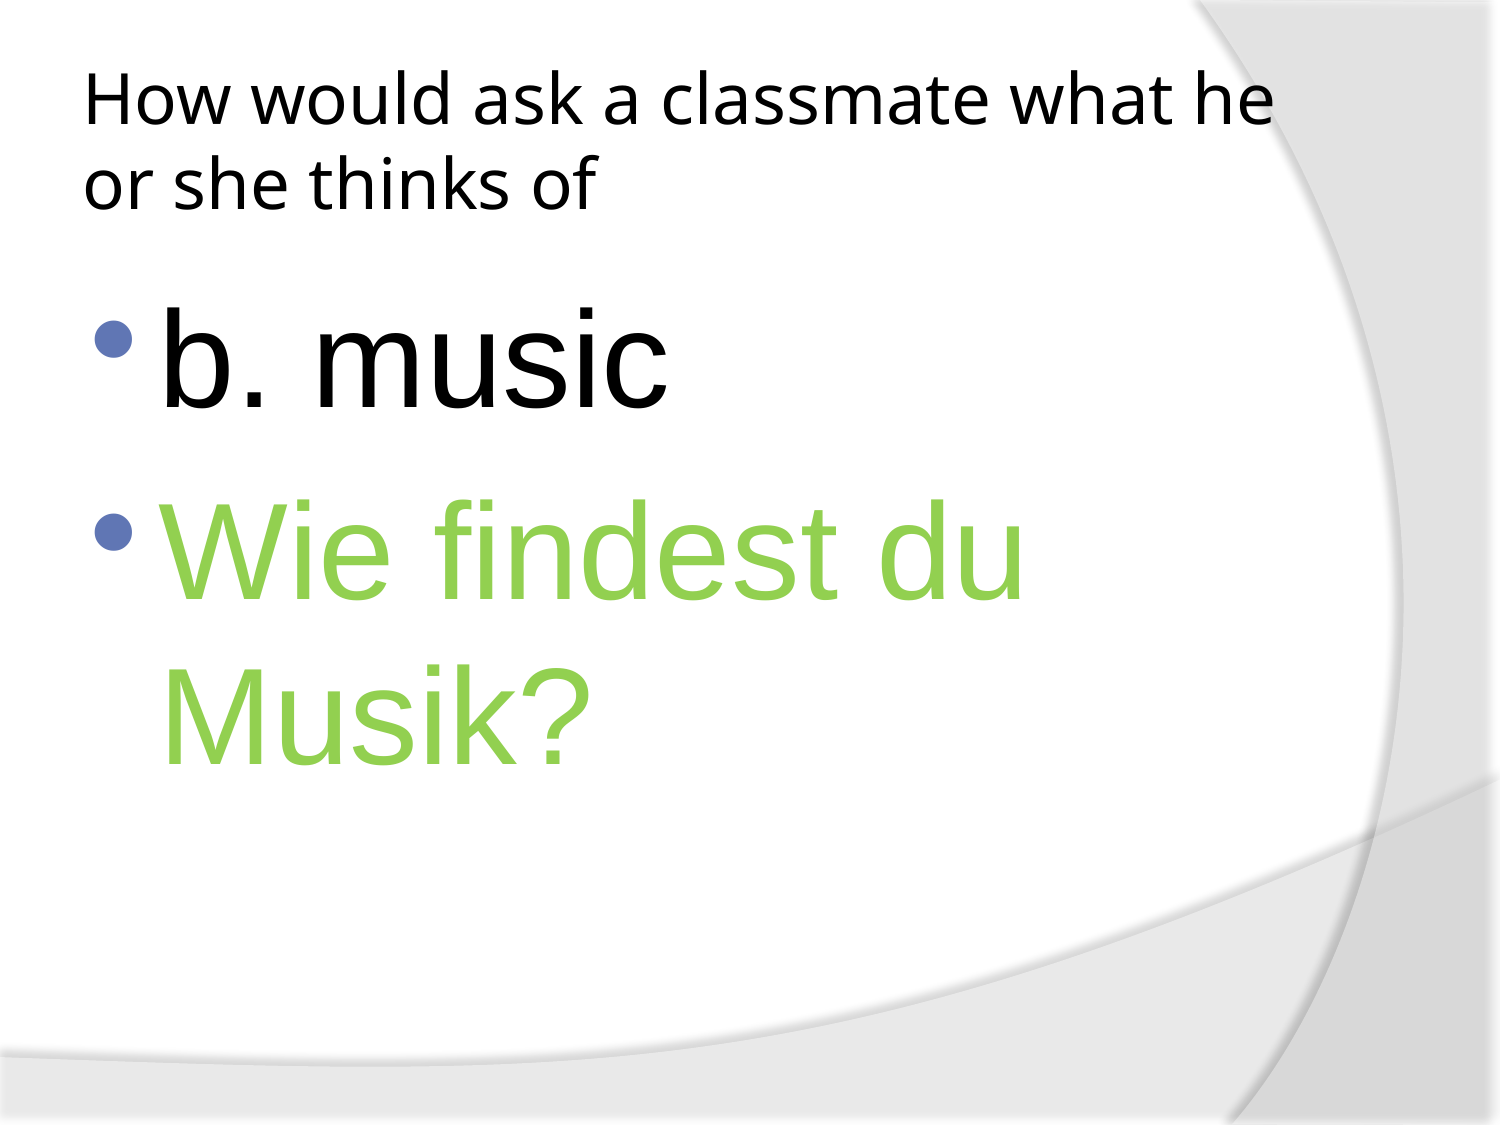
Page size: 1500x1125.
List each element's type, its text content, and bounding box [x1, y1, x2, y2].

title How would ask a classmate what he or she thinks of [75, 45, 1300, 233]
list b. music Wie findest du Musik? [75, 262, 1300, 1005]
